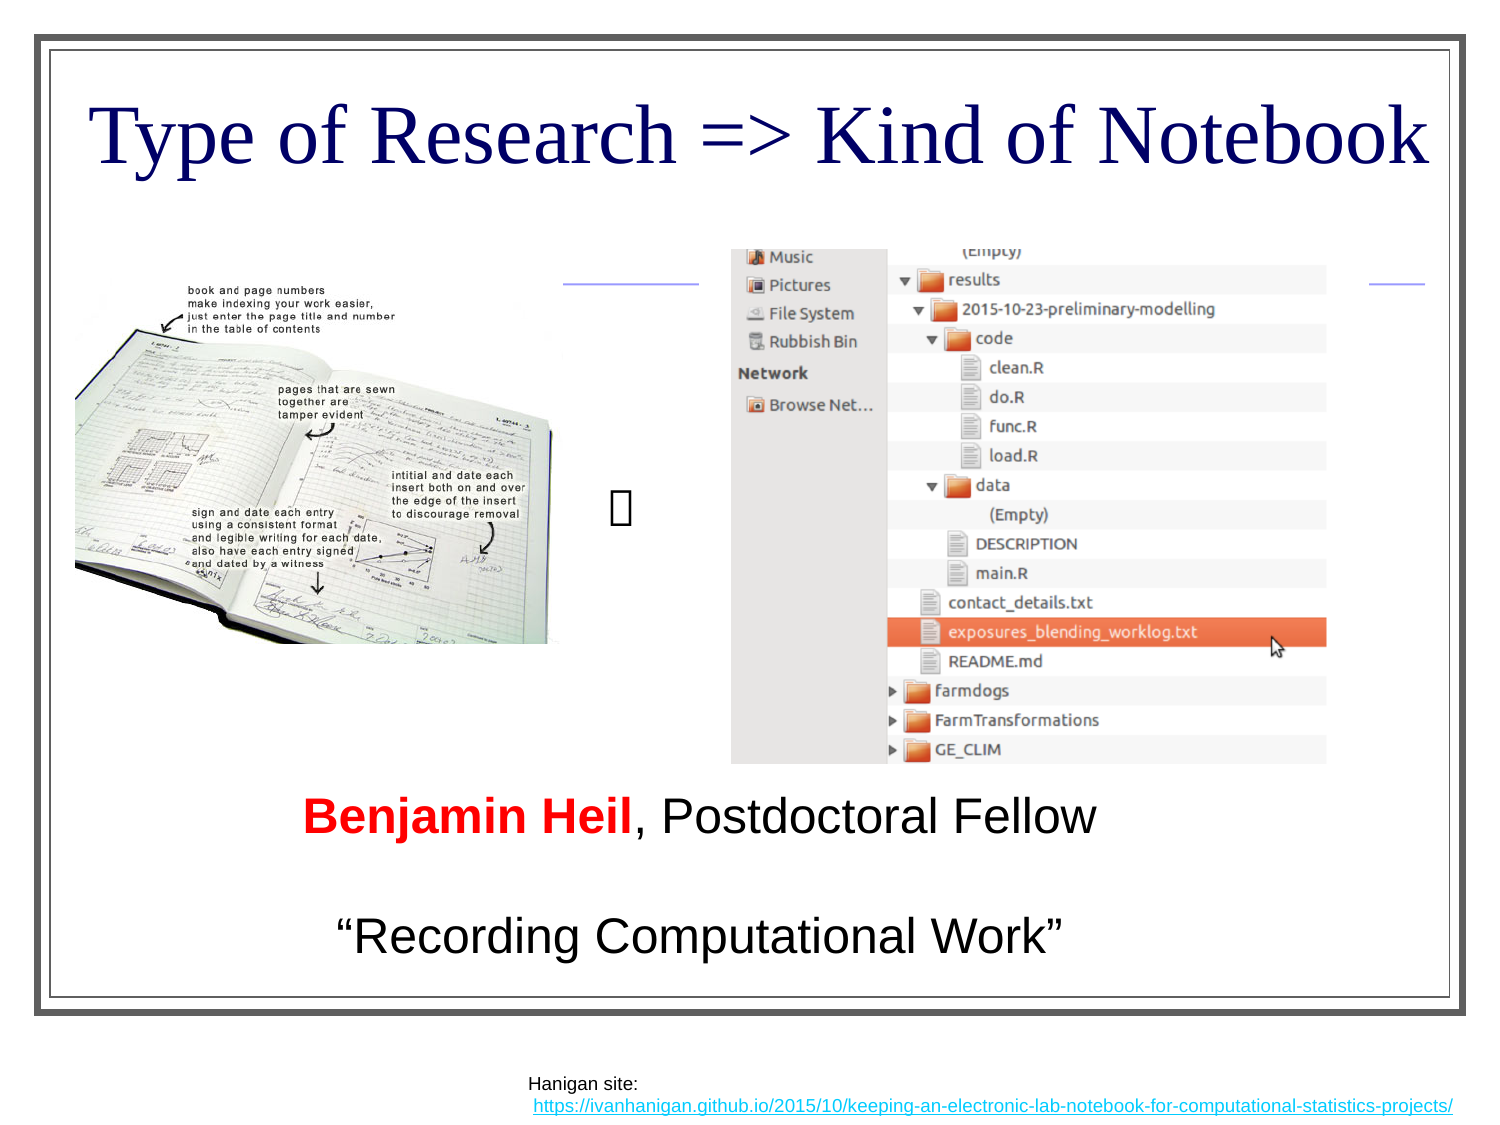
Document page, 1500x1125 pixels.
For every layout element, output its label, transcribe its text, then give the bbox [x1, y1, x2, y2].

text_box  [591, 468, 671, 544]
text_box Benjamin Heil, Postdoctoral Fellow “Recording Computational Work” [137, 776, 1263, 972]
picture [74, 278, 563, 645]
text_box Hanigan site: https://ivanhanigan.github.io/2015/10/keeping-an-electronic-lab-notebook-for-computational-statistics-projects/ [513, 1064, 1468, 1125]
picture [699, 249, 1369, 764]
title Type of Research => Kind of Notebook [71, 0, 1451, 188]
